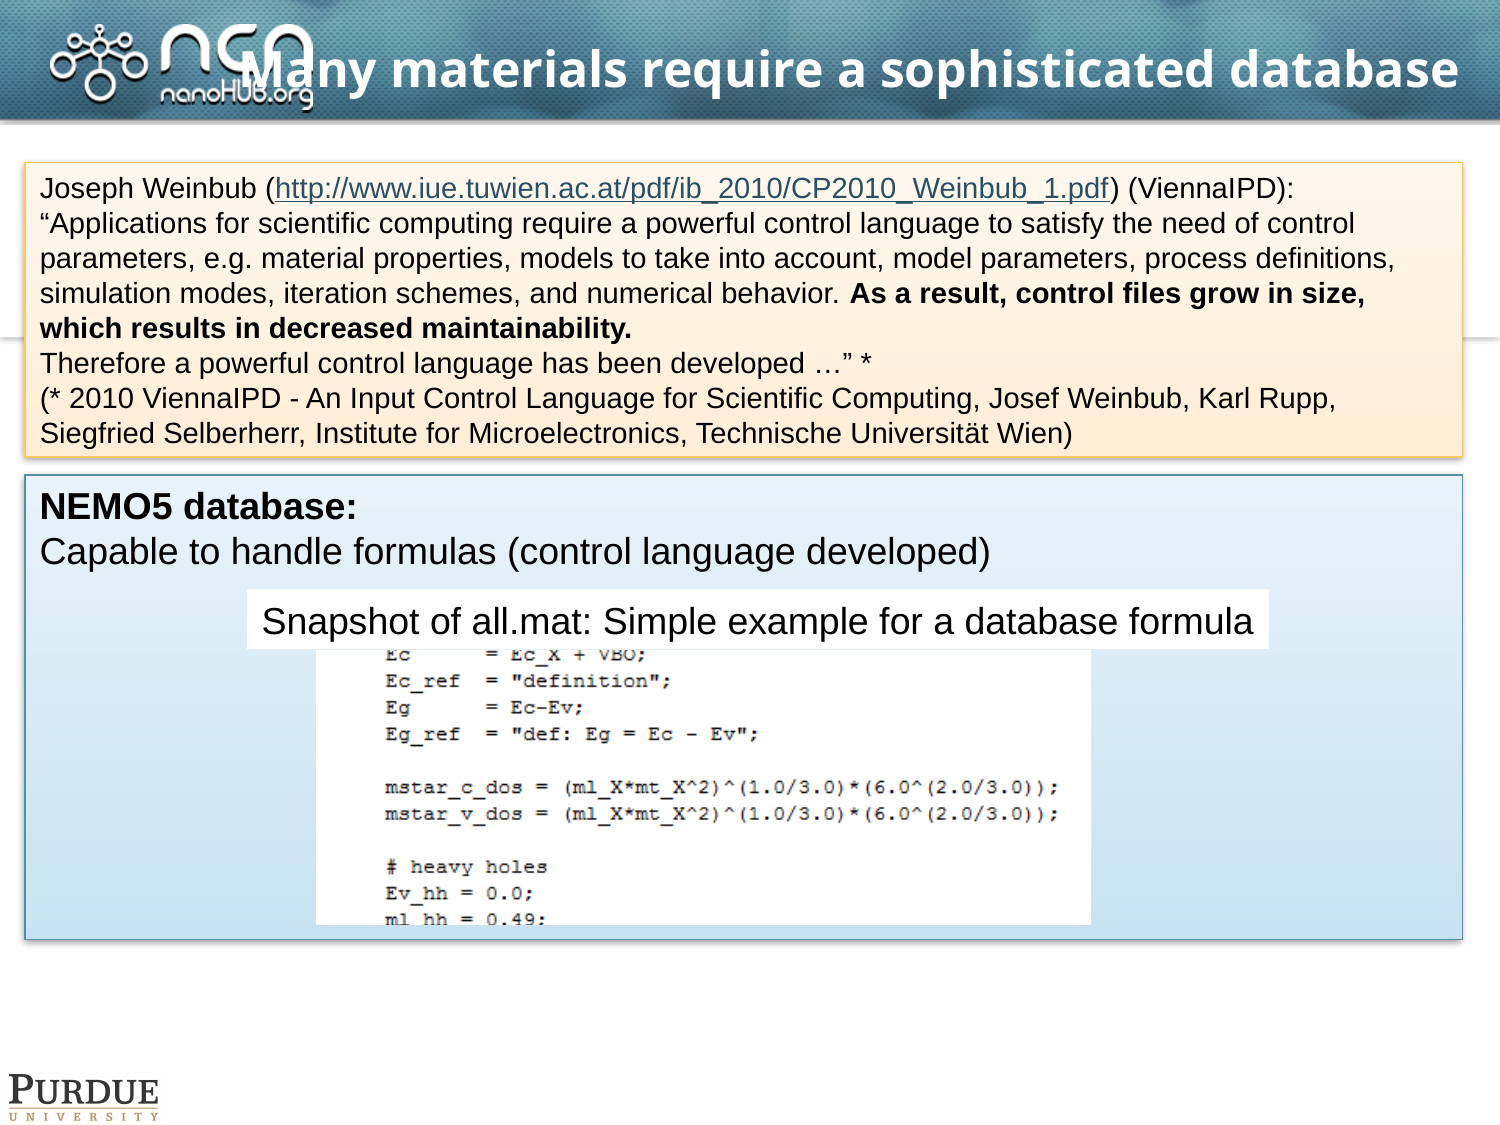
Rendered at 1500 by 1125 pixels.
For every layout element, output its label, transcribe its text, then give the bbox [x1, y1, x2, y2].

picture [315, 649, 1092, 926]
picture [0, 1069, 168, 1125]
text_box Joseph Weinbub (http://www.iue.tuwien.ac.at/pdf/ib_2010/CP2010_Weinbub_1.pdf) (ViennaIPD): “Applications for scientific computing require a powerful control language to satisfy the need of control parameters, e.g. material properties, models to take into account, model parameters, process definitions, simulation modes, iteration schemes, and numerical behavior. As a result, control files grow in size, which results in decreased maintainability. Therefore a powerful control language has been developed …” * (* 2010 ViennaIPD - An Input Control Language for Scientific Computing, Josef Weinbub, Karl Rupp, Siegfried Selberherr, Institute for Microelectronics, Technische Universität Wien) [24, 162, 1463, 458]
text_box NEMO5 database: Capable to handle formulas (control language developed) [24, 474, 1463, 940]
title Many materials require a sophisticated database [68, 24, 1475, 111]
picture [0, 0, 1500, 124]
text_box Snapshot of all.mat: Simple example for a database formula [246, 589, 1270, 650]
